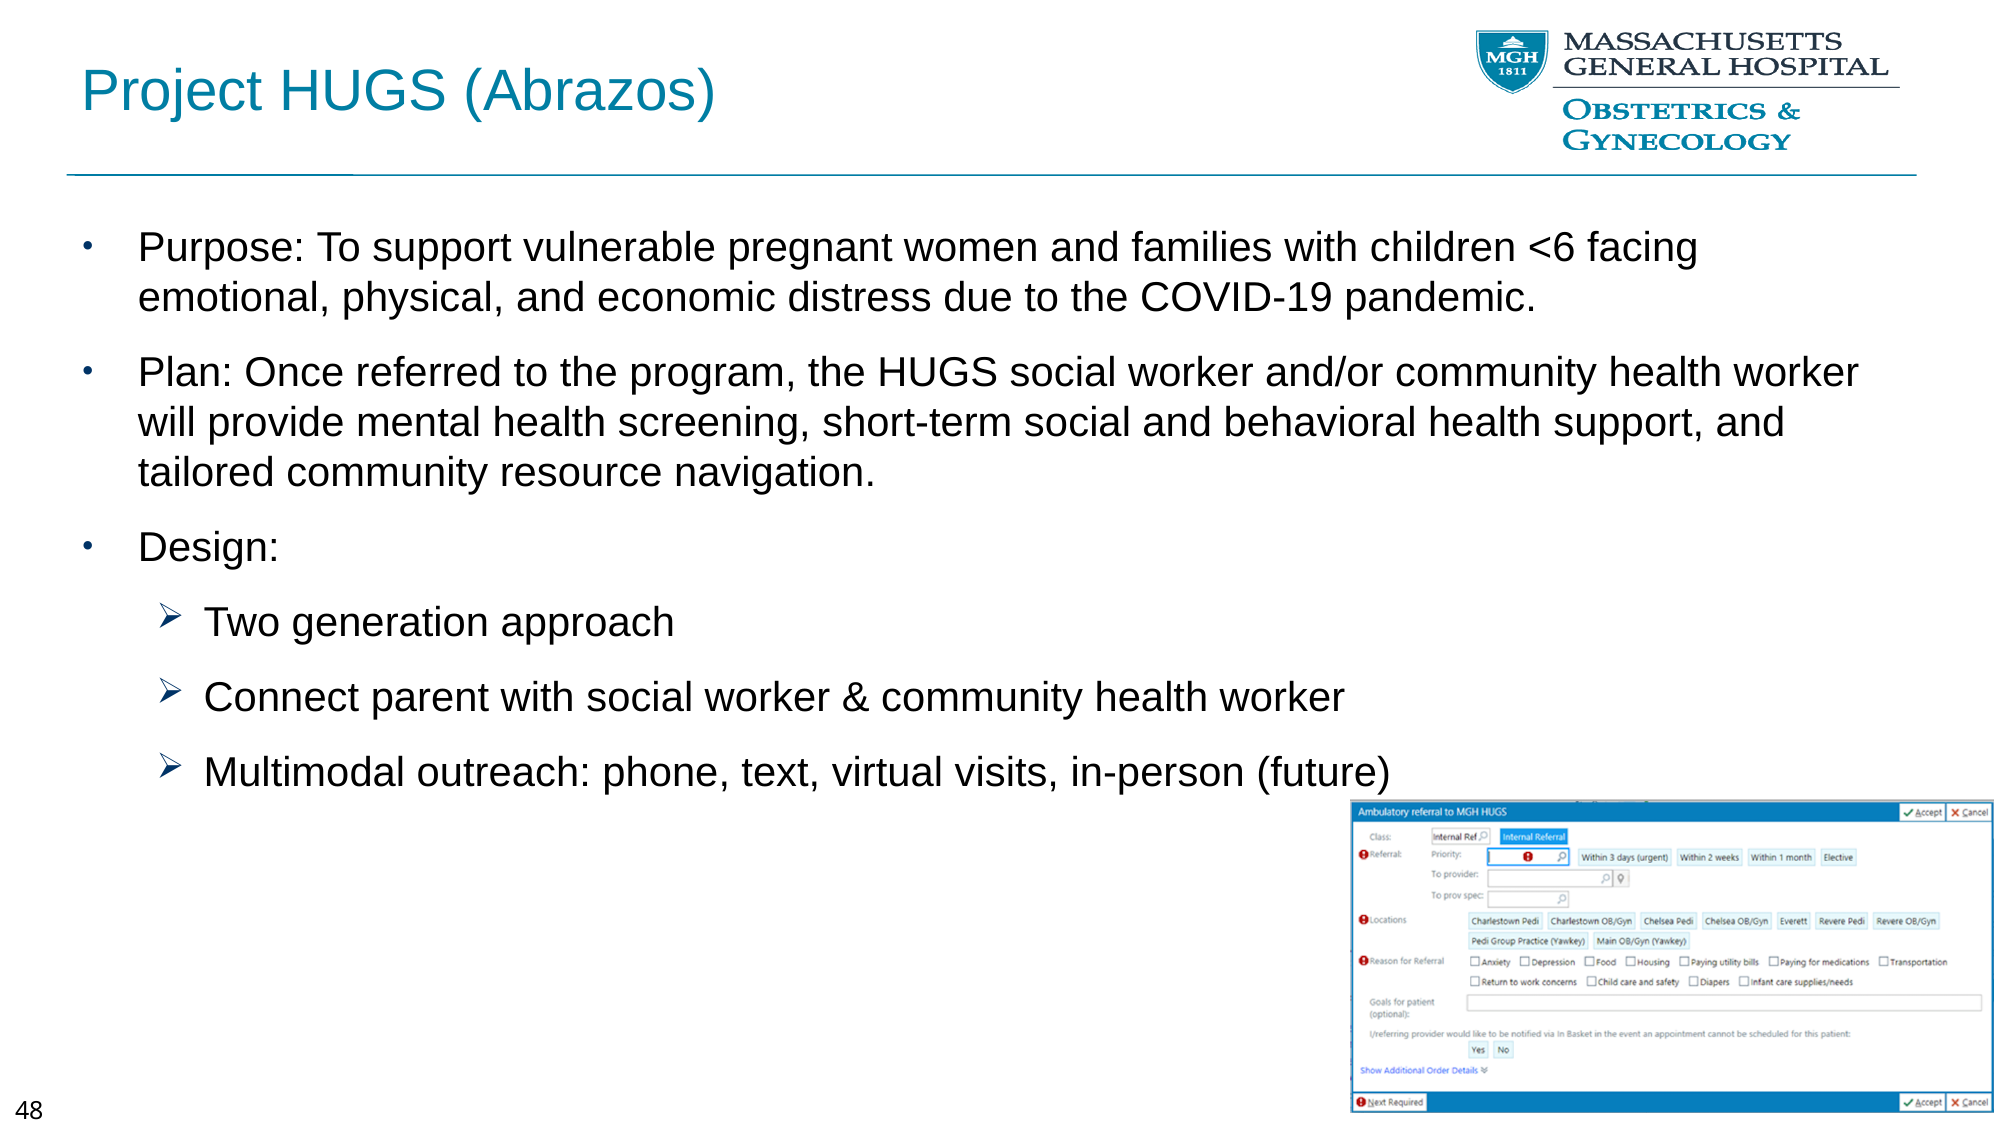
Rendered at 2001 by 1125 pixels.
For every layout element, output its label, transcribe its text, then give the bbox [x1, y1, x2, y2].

picture [1619, 142, 1629, 150]
picture [1687, 136, 1698, 148]
picture [1349, 799, 1994, 1113]
list Purpose: To support vulnerable pregnant women and families with children <6 facing emotional, physical, and economic distress due to the COVID-19 pandemic. Plan: Once referred to the program, the HUGS social worker and/or community health worker will provide mental health screening, short-term social and behavioral health support, and tailored community resource navigation. Design: Two generation approach Connect parent with social worker & community health worker Multimodal outreach: phone, text, virtual visits, in-person (future) [66, 212, 1917, 1038]
picture [1476, 30, 1900, 150]
picture [1647, 143, 1654, 150]
slide_number 48 [0, 1087, 417, 1125]
title Project HUGS (Abrazos) [66, 0, 1417, 175]
picture [1730, 136, 1741, 148]
